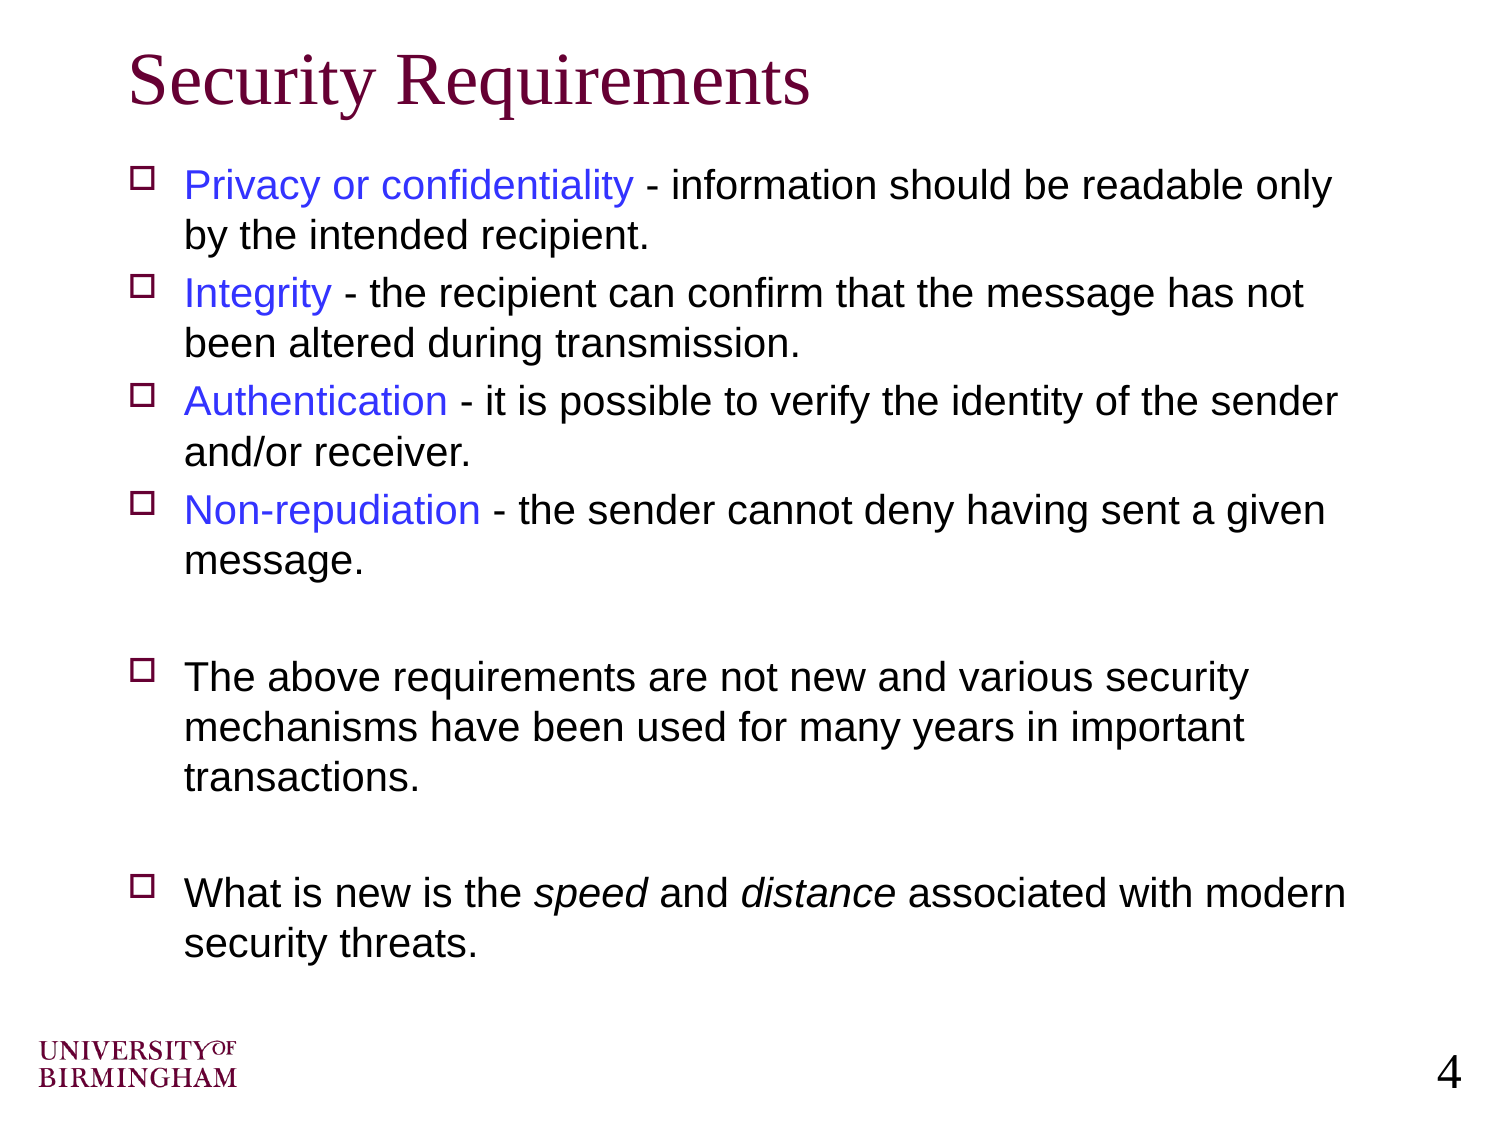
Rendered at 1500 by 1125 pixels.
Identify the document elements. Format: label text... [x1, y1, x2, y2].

picture [0, 1002, 275, 1125]
title Security Requirements [112, 0, 1388, 149]
list Privacy or confidentiality - information should be readable only by the intended recipient. Integrity - the recipient can confirm that the message has not been altered during transmission. Authentication - it is possible to verify the identity of the sender and/or receiver. Non-repudiation - the sender cannot deny having sent a given message. The above requirements are not new and various security mechanisms have been used for many years in important transactions. What is new is the speed and distance associated with modern security threats. [112, 149, 1401, 1001]
